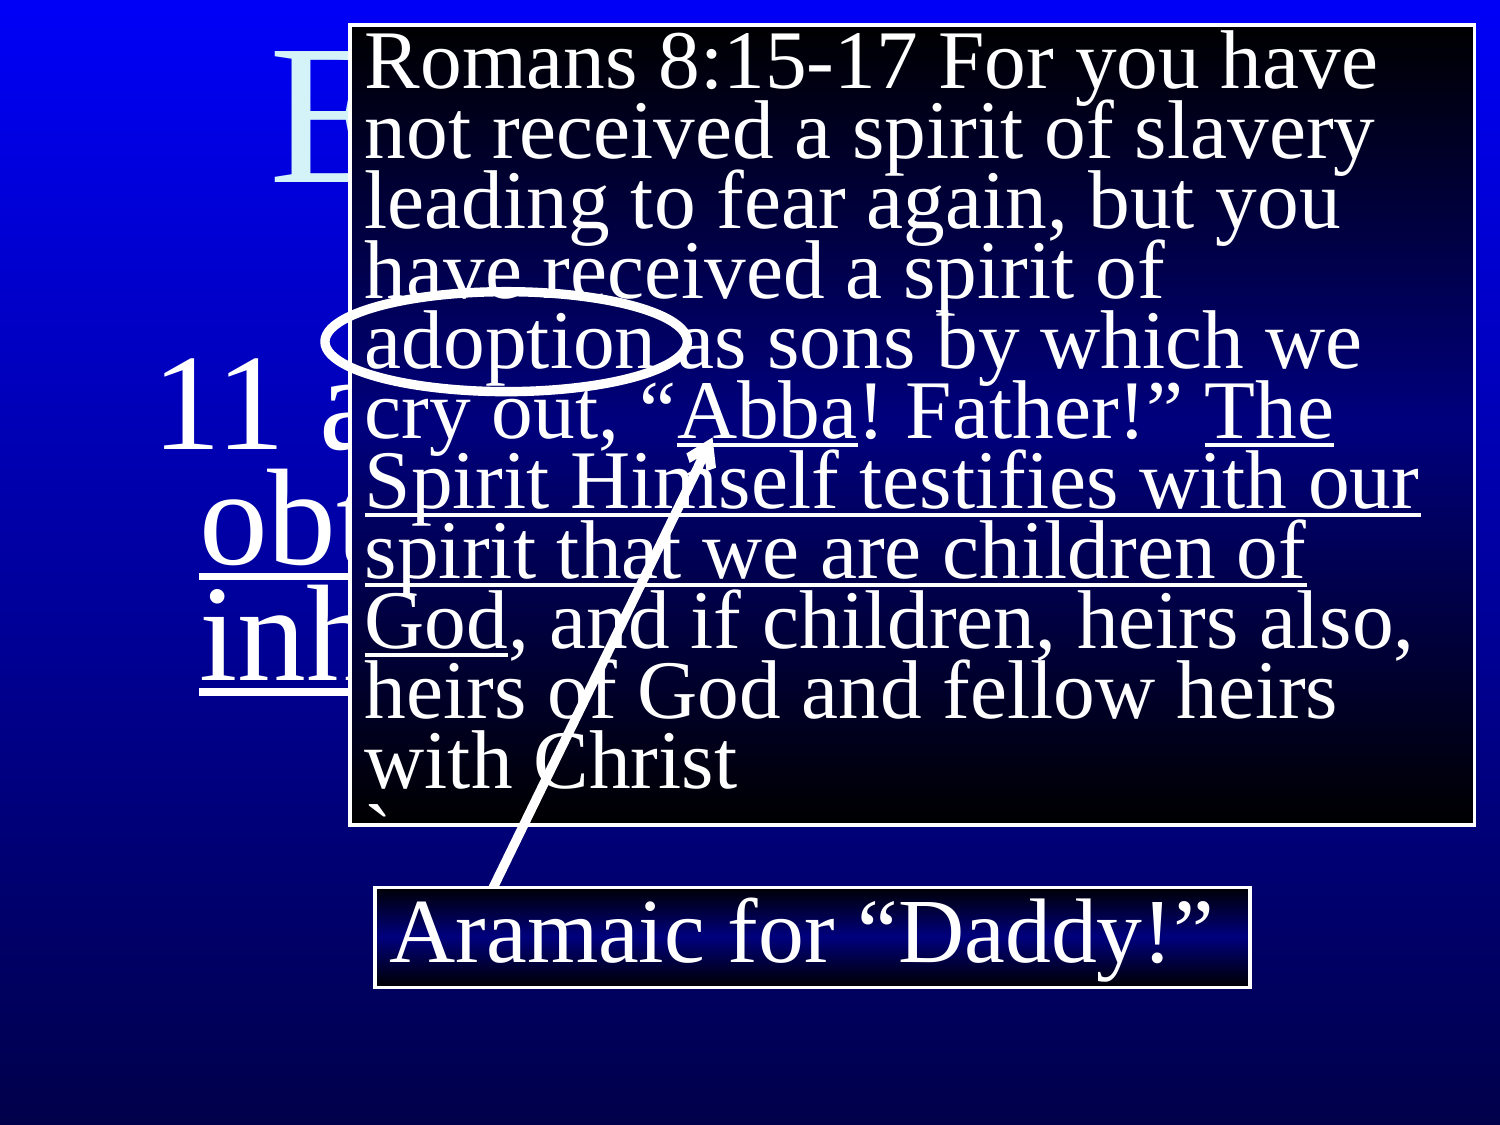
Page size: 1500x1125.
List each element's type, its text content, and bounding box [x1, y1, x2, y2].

list 11 also we have obtained an inheritance… [137, 349, 1401, 1063]
text_box Romans 8:15-17 For you have not received a spirit of slavery leading to fear again, but you have received a spirit of adoption as sons by which we cry out, “Abba! Father!” The Spirit Himself testifies with our spirit that we are children of God, and if children, heirs also, heirs of God and fellow heirs with Christ ` [349, 24, 1475, 825]
text_box [324, 291, 688, 392]
text_box Aramaic for “Daddy!” [375, 887, 1250, 988]
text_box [349, 562, 838, 801]
title Ephesians 1 [0, 0, 1500, 251]
